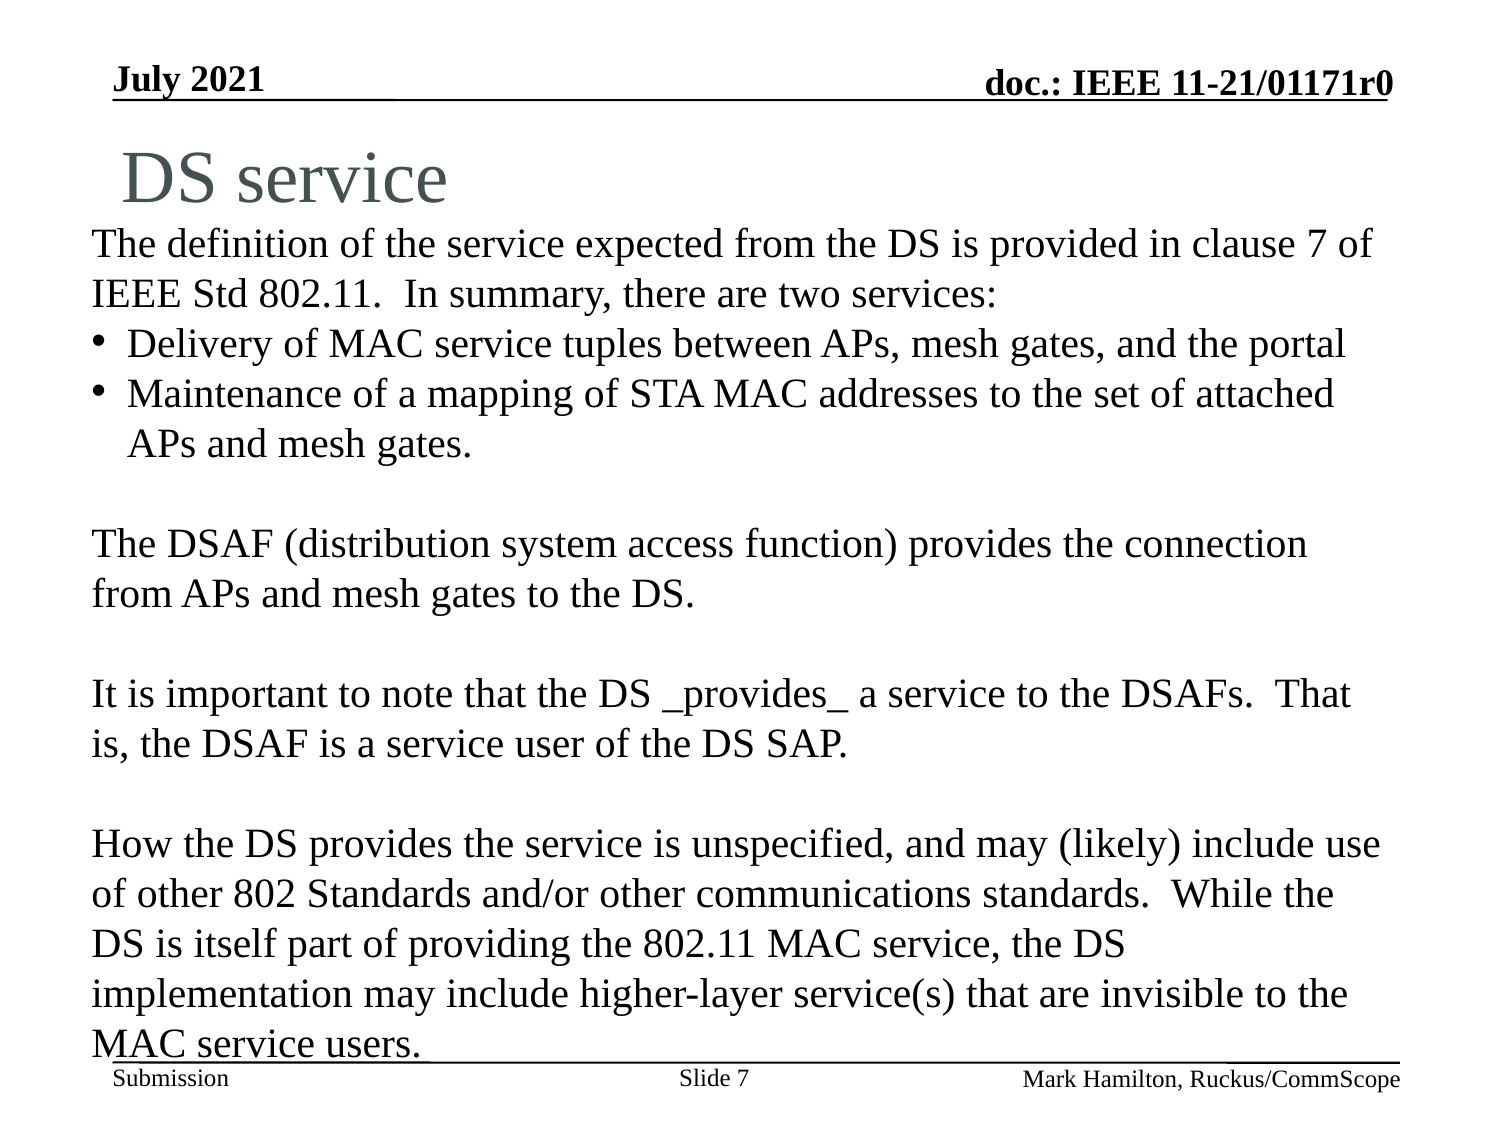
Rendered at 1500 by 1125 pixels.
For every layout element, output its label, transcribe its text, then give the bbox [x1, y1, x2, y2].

title DS service [106, 106, 1402, 256]
footer Mark Hamilton, Ruckus/CommScope [773, 1062, 1402, 1094]
text_box The definition of the service expected from the DS is provided in clause 7 of IEEE Std 802.11. In summary, there are two services: Delivery of MAC service tuples between APs, mesh gates, and the portal Maintenance of a mapping of STA MAC addresses to the set of attached APs and mesh gates. The DSAF (distribution system access function) provides the connection from APs and mesh gates to the DS. It is important to note that the DS _provides_ a service to the DSAFs. That is, the DSAF is a service user of the DS SAP. How the DS provides the service is unspecified, and may (likely) include use of other 802 Standards and/or other communications standards. While the DS is itself part of providing the 802.11 MAC service, the DS implementation may include higher-layer service(s) that are invisible to the MAC service users. [76, 208, 1401, 1074]
